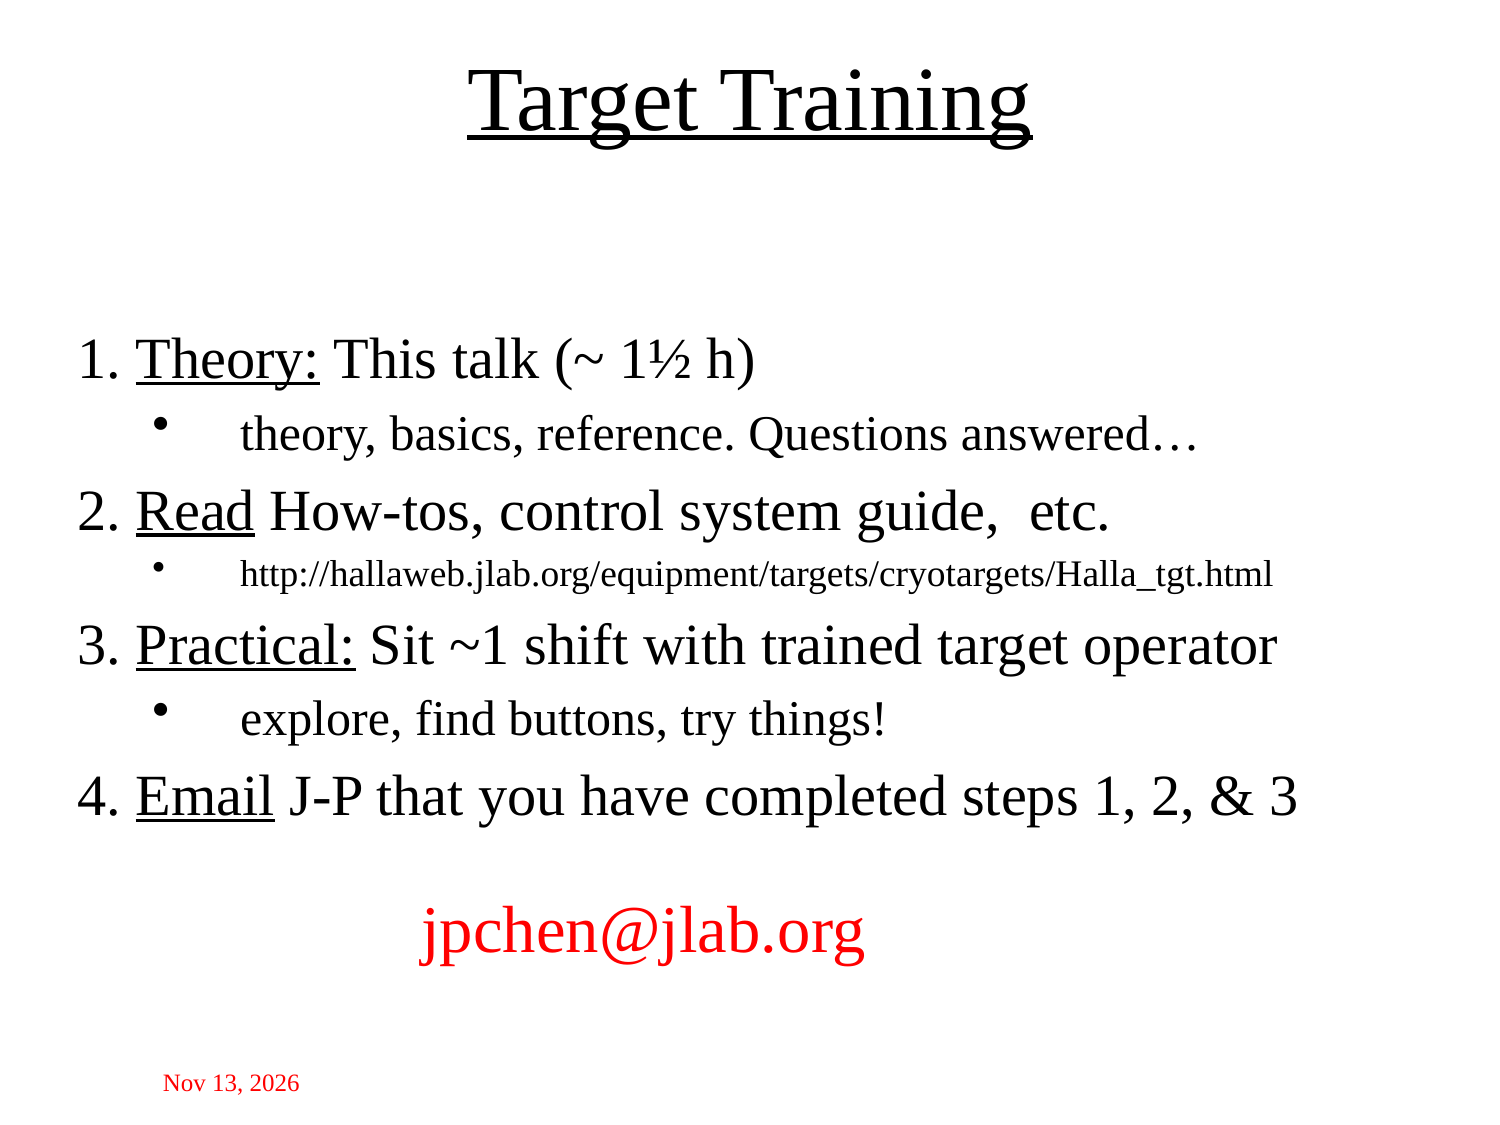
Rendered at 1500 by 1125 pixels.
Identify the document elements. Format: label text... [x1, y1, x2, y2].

text_box jpchen@jlab.org [387, 887, 900, 975]
list 1. Theory: This talk (~ 1½ h) theory, basics, reference. Questions answered… 2. Read How-tos, control system guide, etc. http://hallaweb.jlab.org/equipment/targets/cryotargets/Halla_tgt.html 3. Practical: Sit ~1 shift with trained target operator explore, find buttons, try things! 4. Email J-P that you have completed steps 1, 2, & 3 [62, 312, 1338, 875]
title Target Training [112, 0, 1388, 188]
